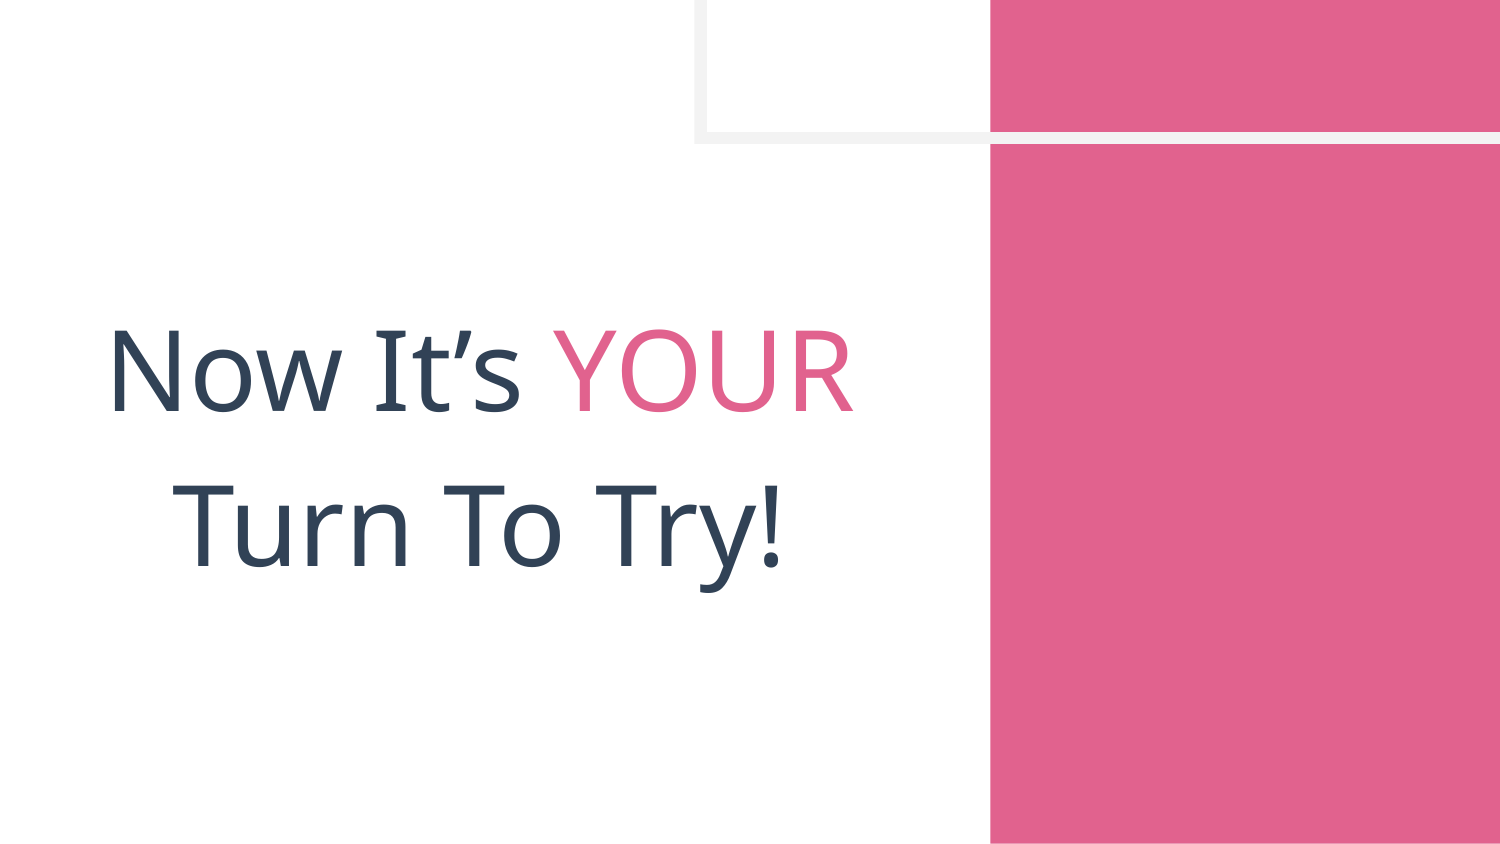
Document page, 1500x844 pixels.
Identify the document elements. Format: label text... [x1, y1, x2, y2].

text_box Now It’s YOUR Turn To Try! [63, 263, 897, 581]
